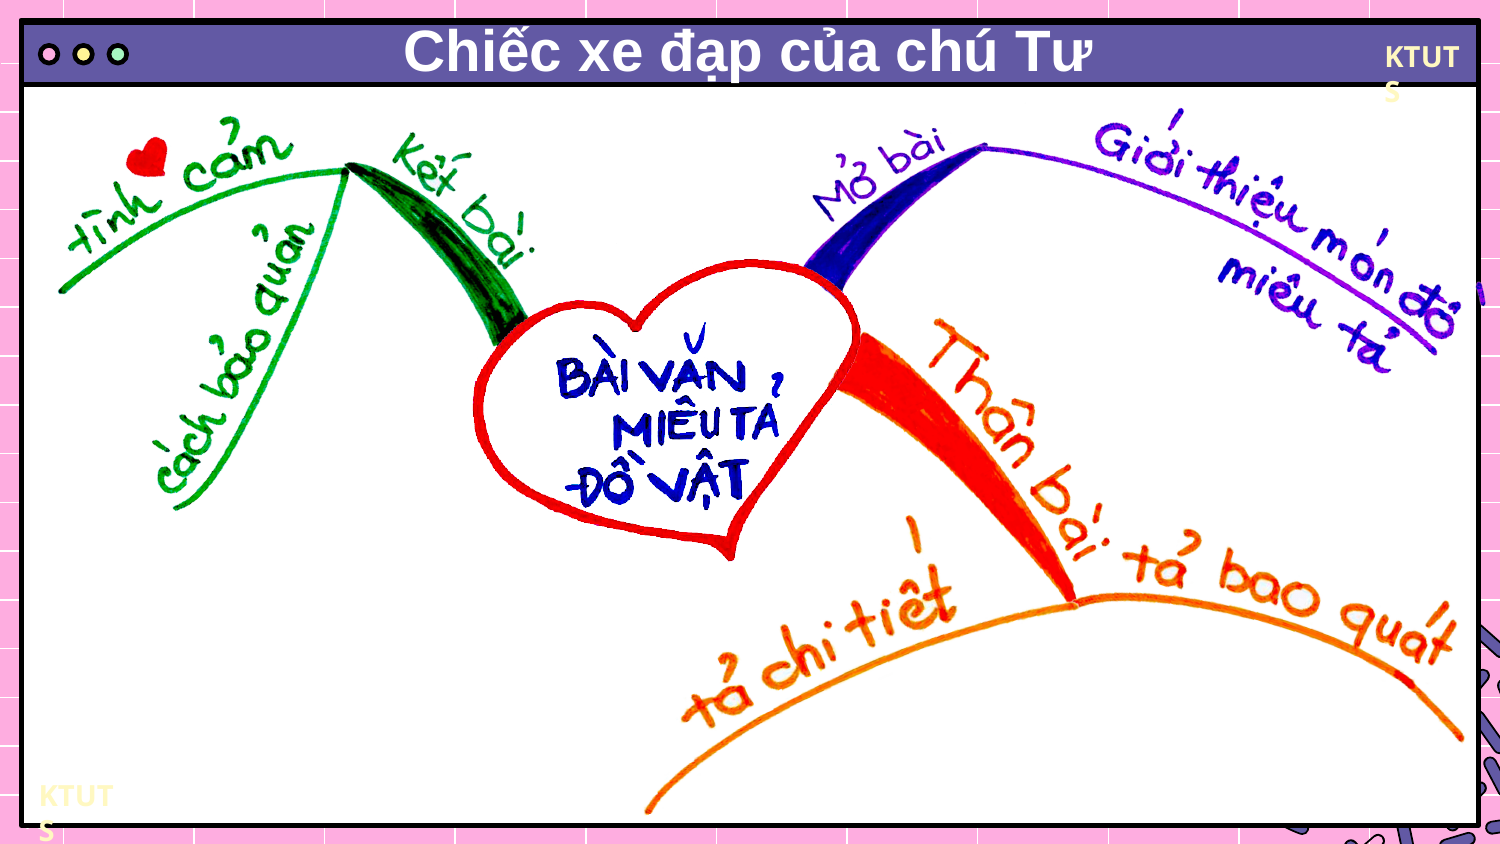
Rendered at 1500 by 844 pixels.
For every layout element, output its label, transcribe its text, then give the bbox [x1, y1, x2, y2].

picture [0, 29, 1500, 815]
text_box Chiếc xe đạp của chú Tư [389, 5, 1109, 91]
